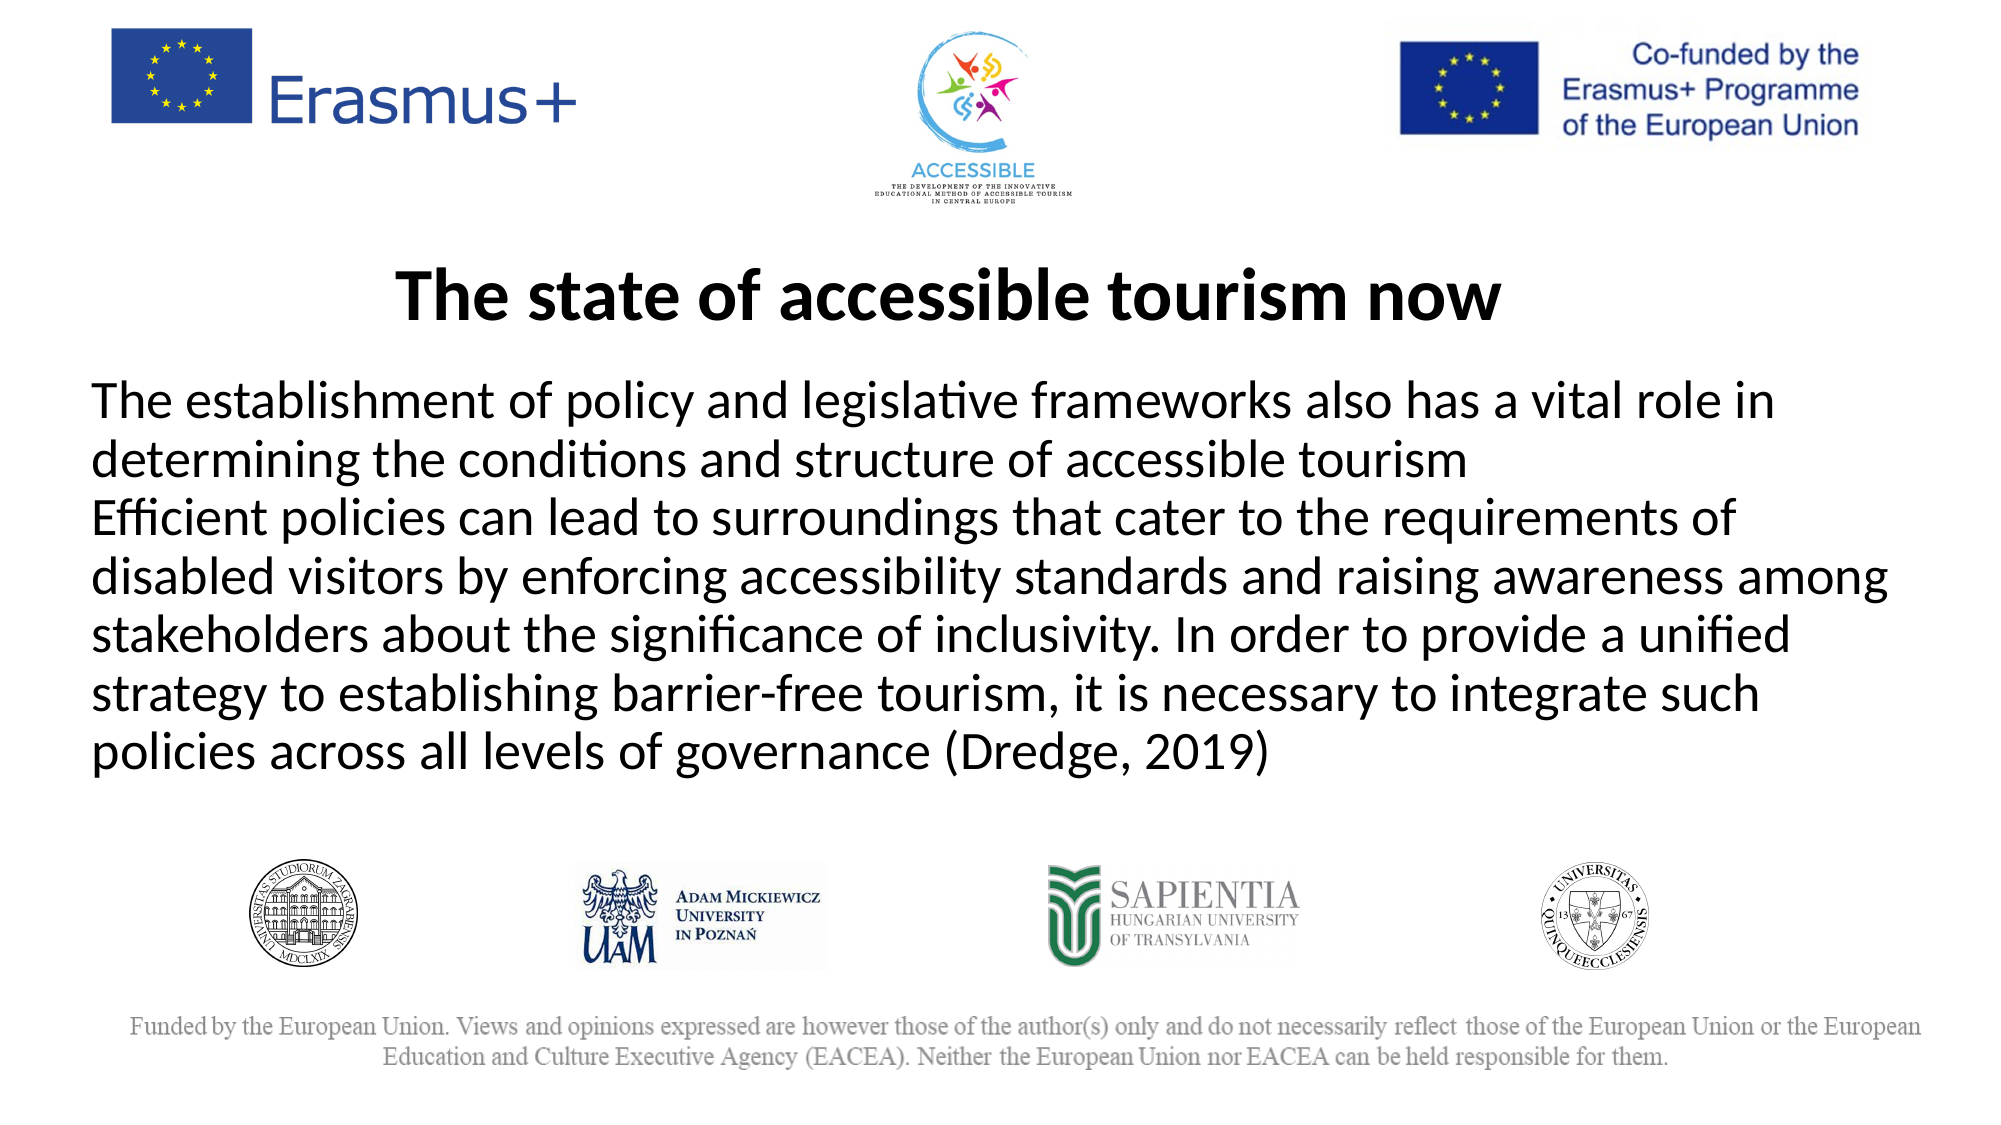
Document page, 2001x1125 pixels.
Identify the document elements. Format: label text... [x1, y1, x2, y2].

picture [1385, 22, 1874, 154]
text_box The state of accessible tourism now [26, 237, 1874, 344]
picture [1541, 862, 1649, 970]
picture [1048, 865, 1300, 967]
picture [860, 3, 1086, 230]
picture [249, 859, 358, 967]
picture [111, 28, 576, 124]
title The establishment of policy and legislative frameworks also has a vital role in determining the conditions and structure of accessible tourism Efficient policies can lead to surroundings that cater to the requirements of disabled visitors by enforcing accessibility standards and raising awareness among stakeholders about the significance of inclusivity. In order to provide a unified strategy to establishing barrier-free tourism, it is necessary to integrate such policies across all levels of governance (Dredge, 2019) [76, 372, 1942, 789]
picture [575, 862, 827, 970]
picture [111, 1002, 1942, 1087]
